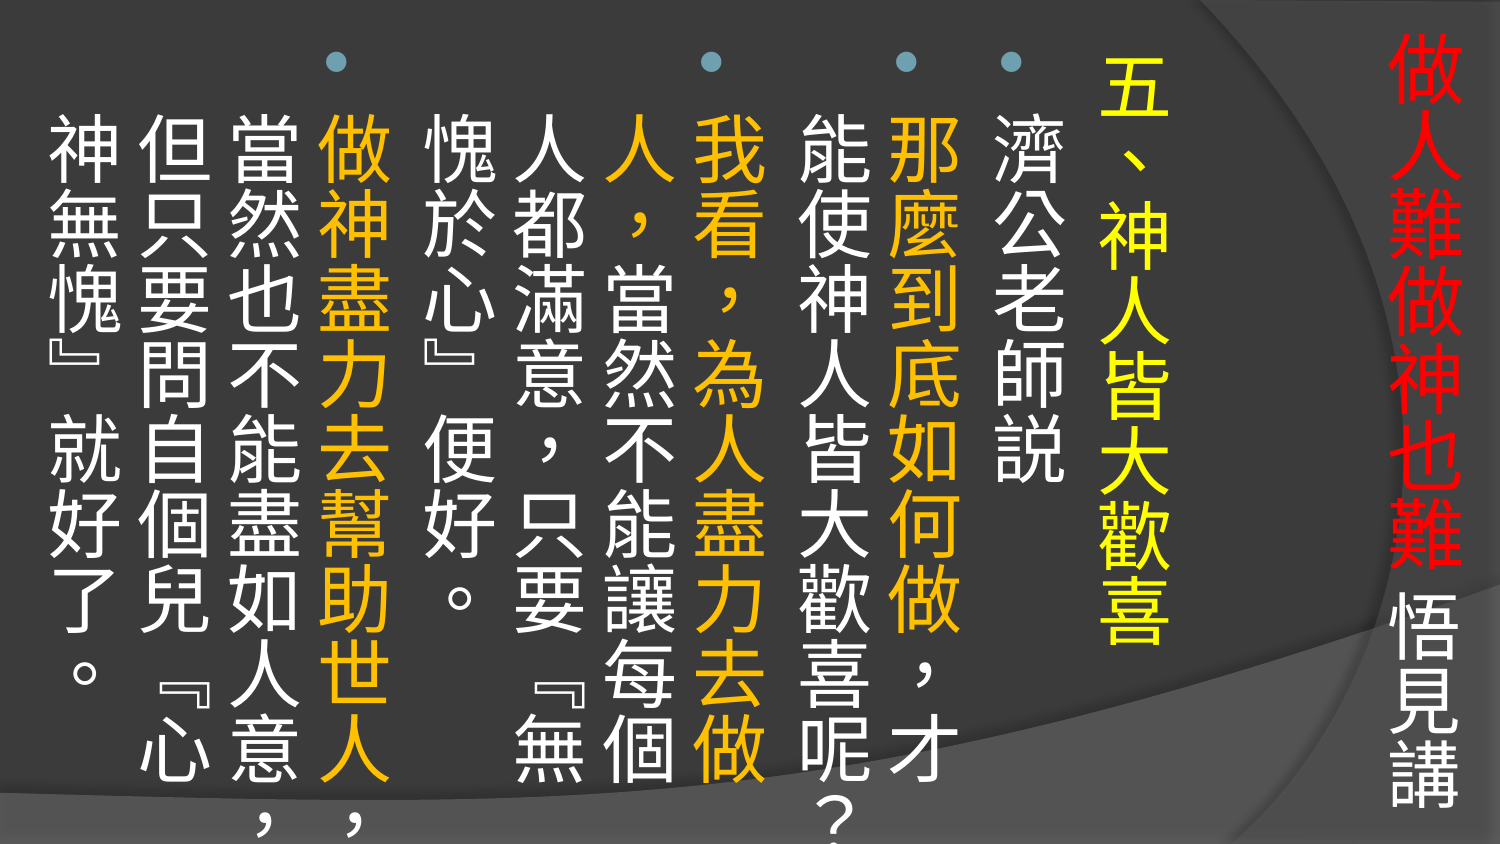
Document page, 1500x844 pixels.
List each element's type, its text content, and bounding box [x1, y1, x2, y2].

list 五、神人皆大歡喜 濟公老師説 那麼到底如何做，才能使神人皆大歡喜呢？ 我看，為人盡力去做人，當然不能讓每個人都滿意，只要『無愧於心』便好。 做神盡力去幫助世人，當然也不能盡如人意，但只要問自個兒『心神無愧』就好了。 [29, 27, 1365, 820]
title 做人難做神也難 悟見講 [1364, 21, 1483, 820]
